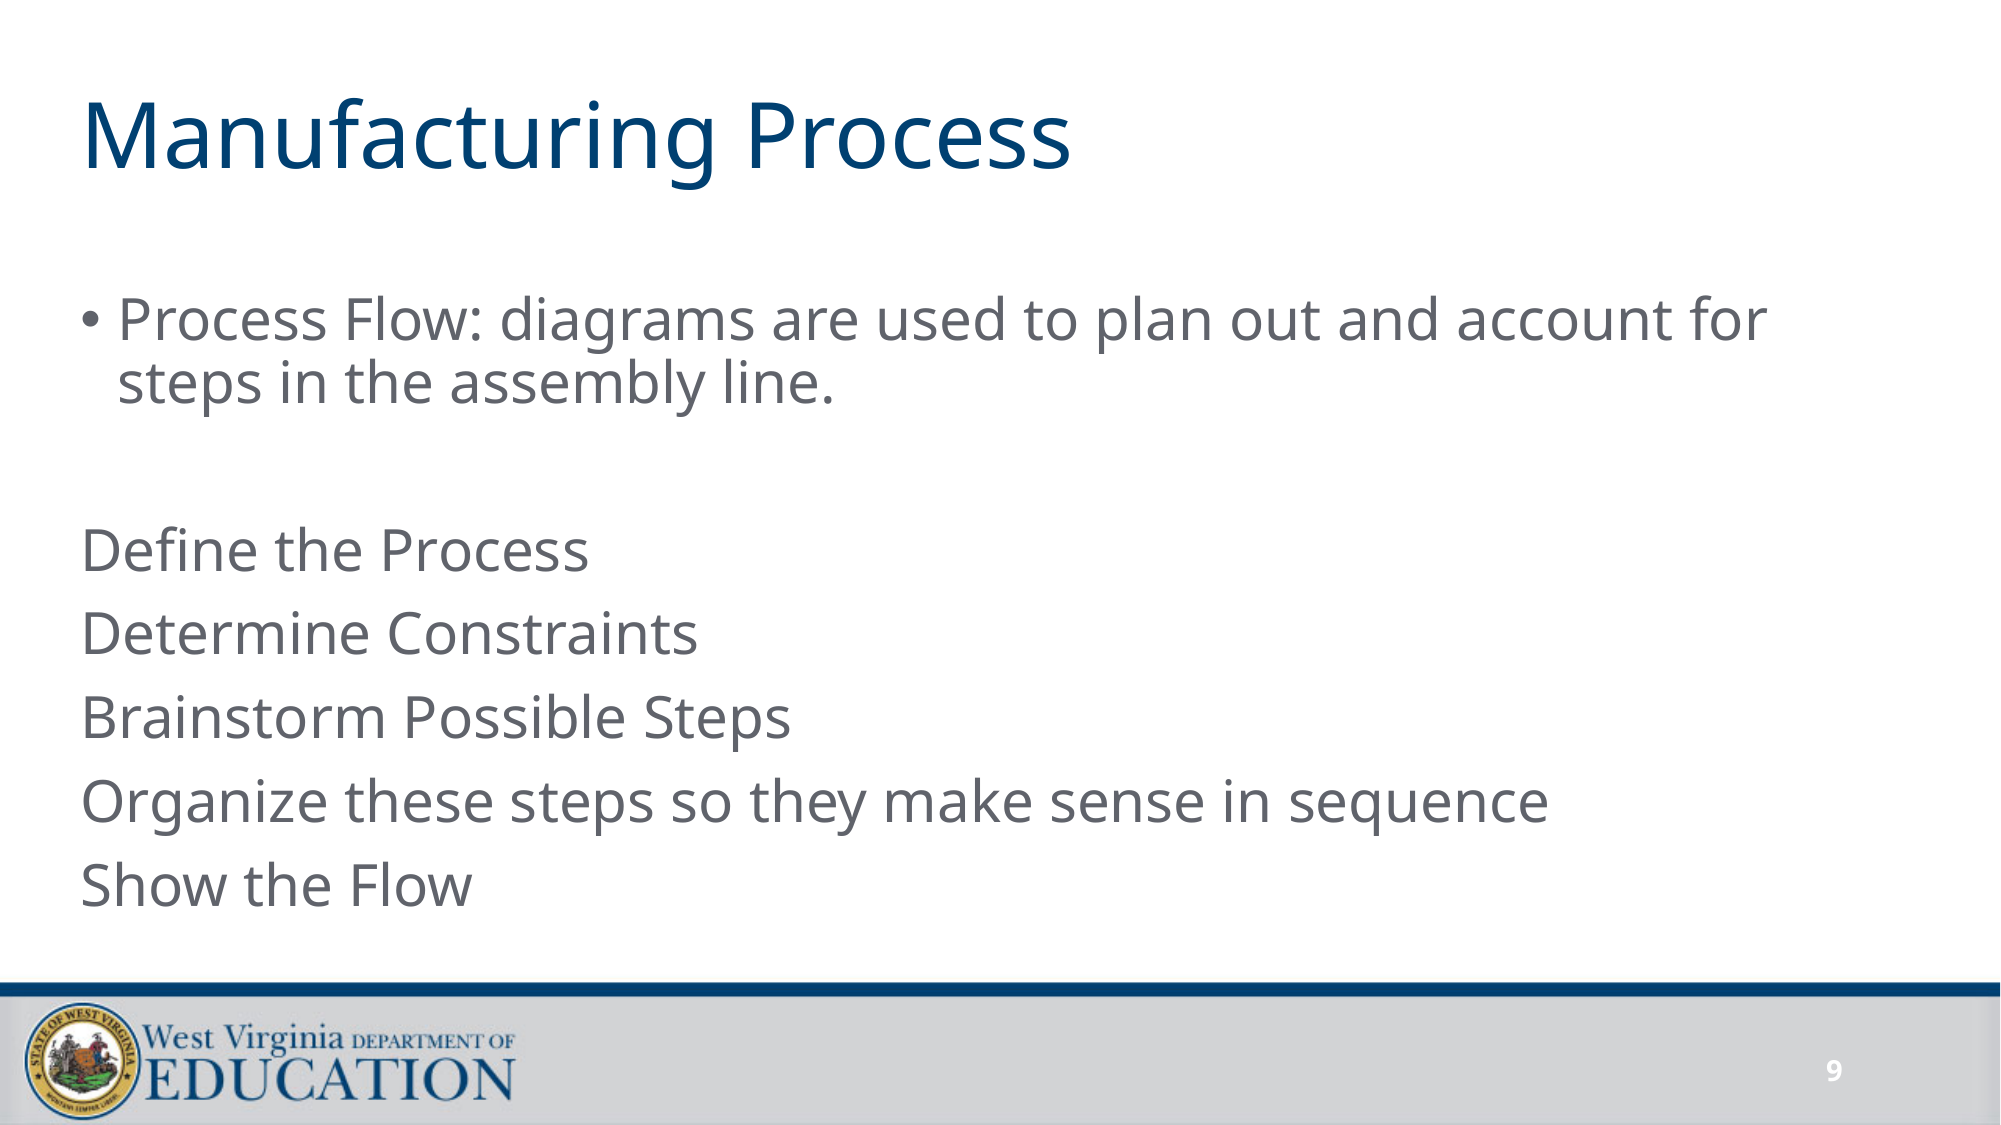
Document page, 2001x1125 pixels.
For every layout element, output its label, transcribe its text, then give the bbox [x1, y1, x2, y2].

list Process Flow: diagrams are used to plan out and account for steps in the assembly line. Define the Process Determine Constraints Brainstorm Possible Steps Organize these steps so they make sense in sequence Show the Flow [65, 282, 1931, 964]
title Manufacturing Process [65, 23, 1931, 254]
picture [0, 0, 2001, 1125]
slide_number 9 [1738, 1042, 1931, 1103]
